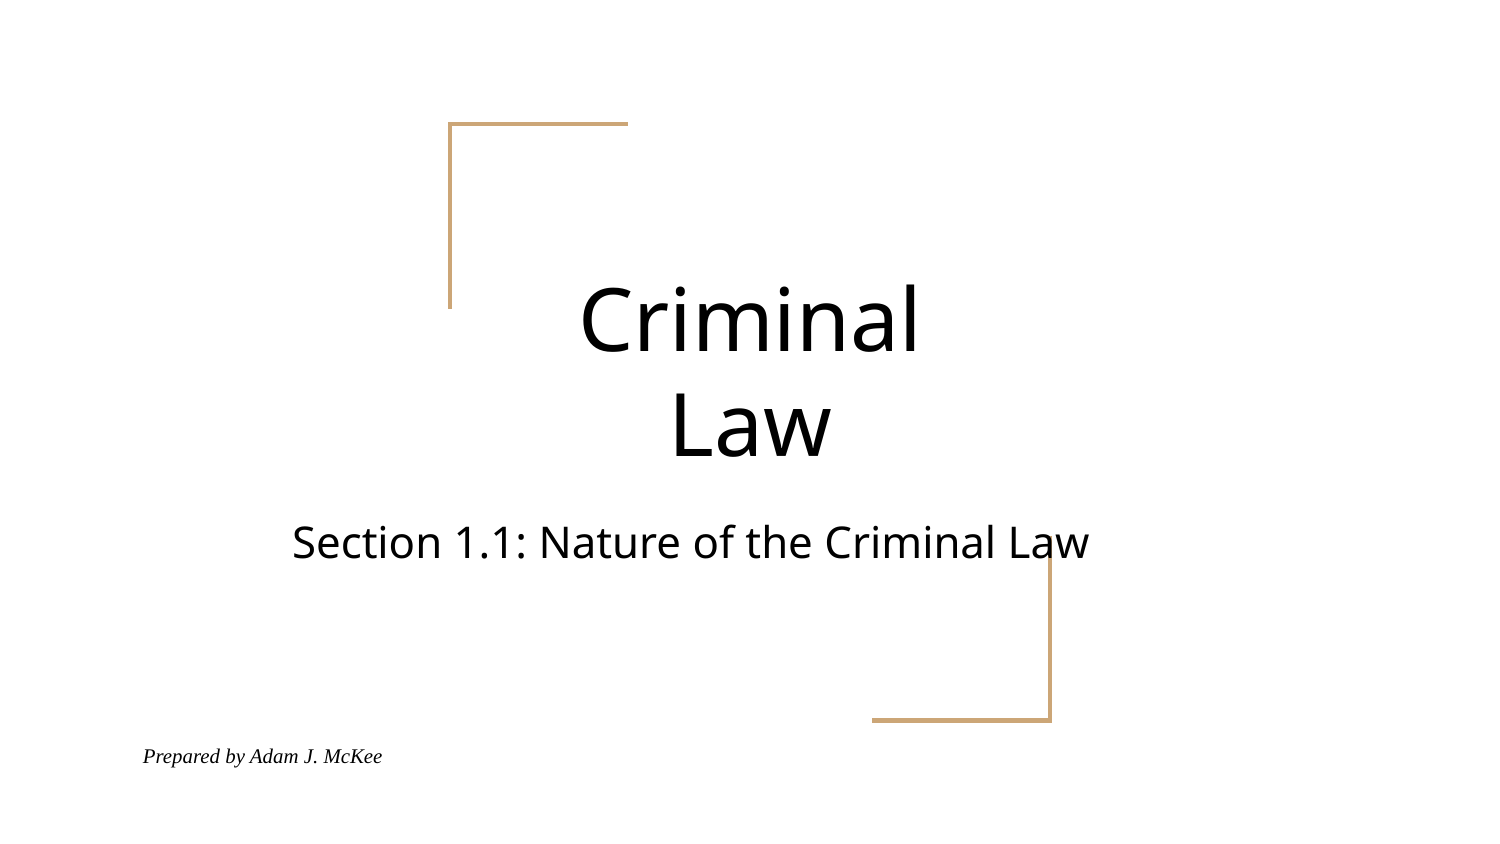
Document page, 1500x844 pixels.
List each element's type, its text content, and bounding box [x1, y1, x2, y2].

text_box Prepared by Adam J. McKee [127, 727, 627, 777]
title Criminal Law [499, 236, 1001, 490]
subtitle Section 1.1: Nature of the Criminal Law [169, 500, 1225, 650]
